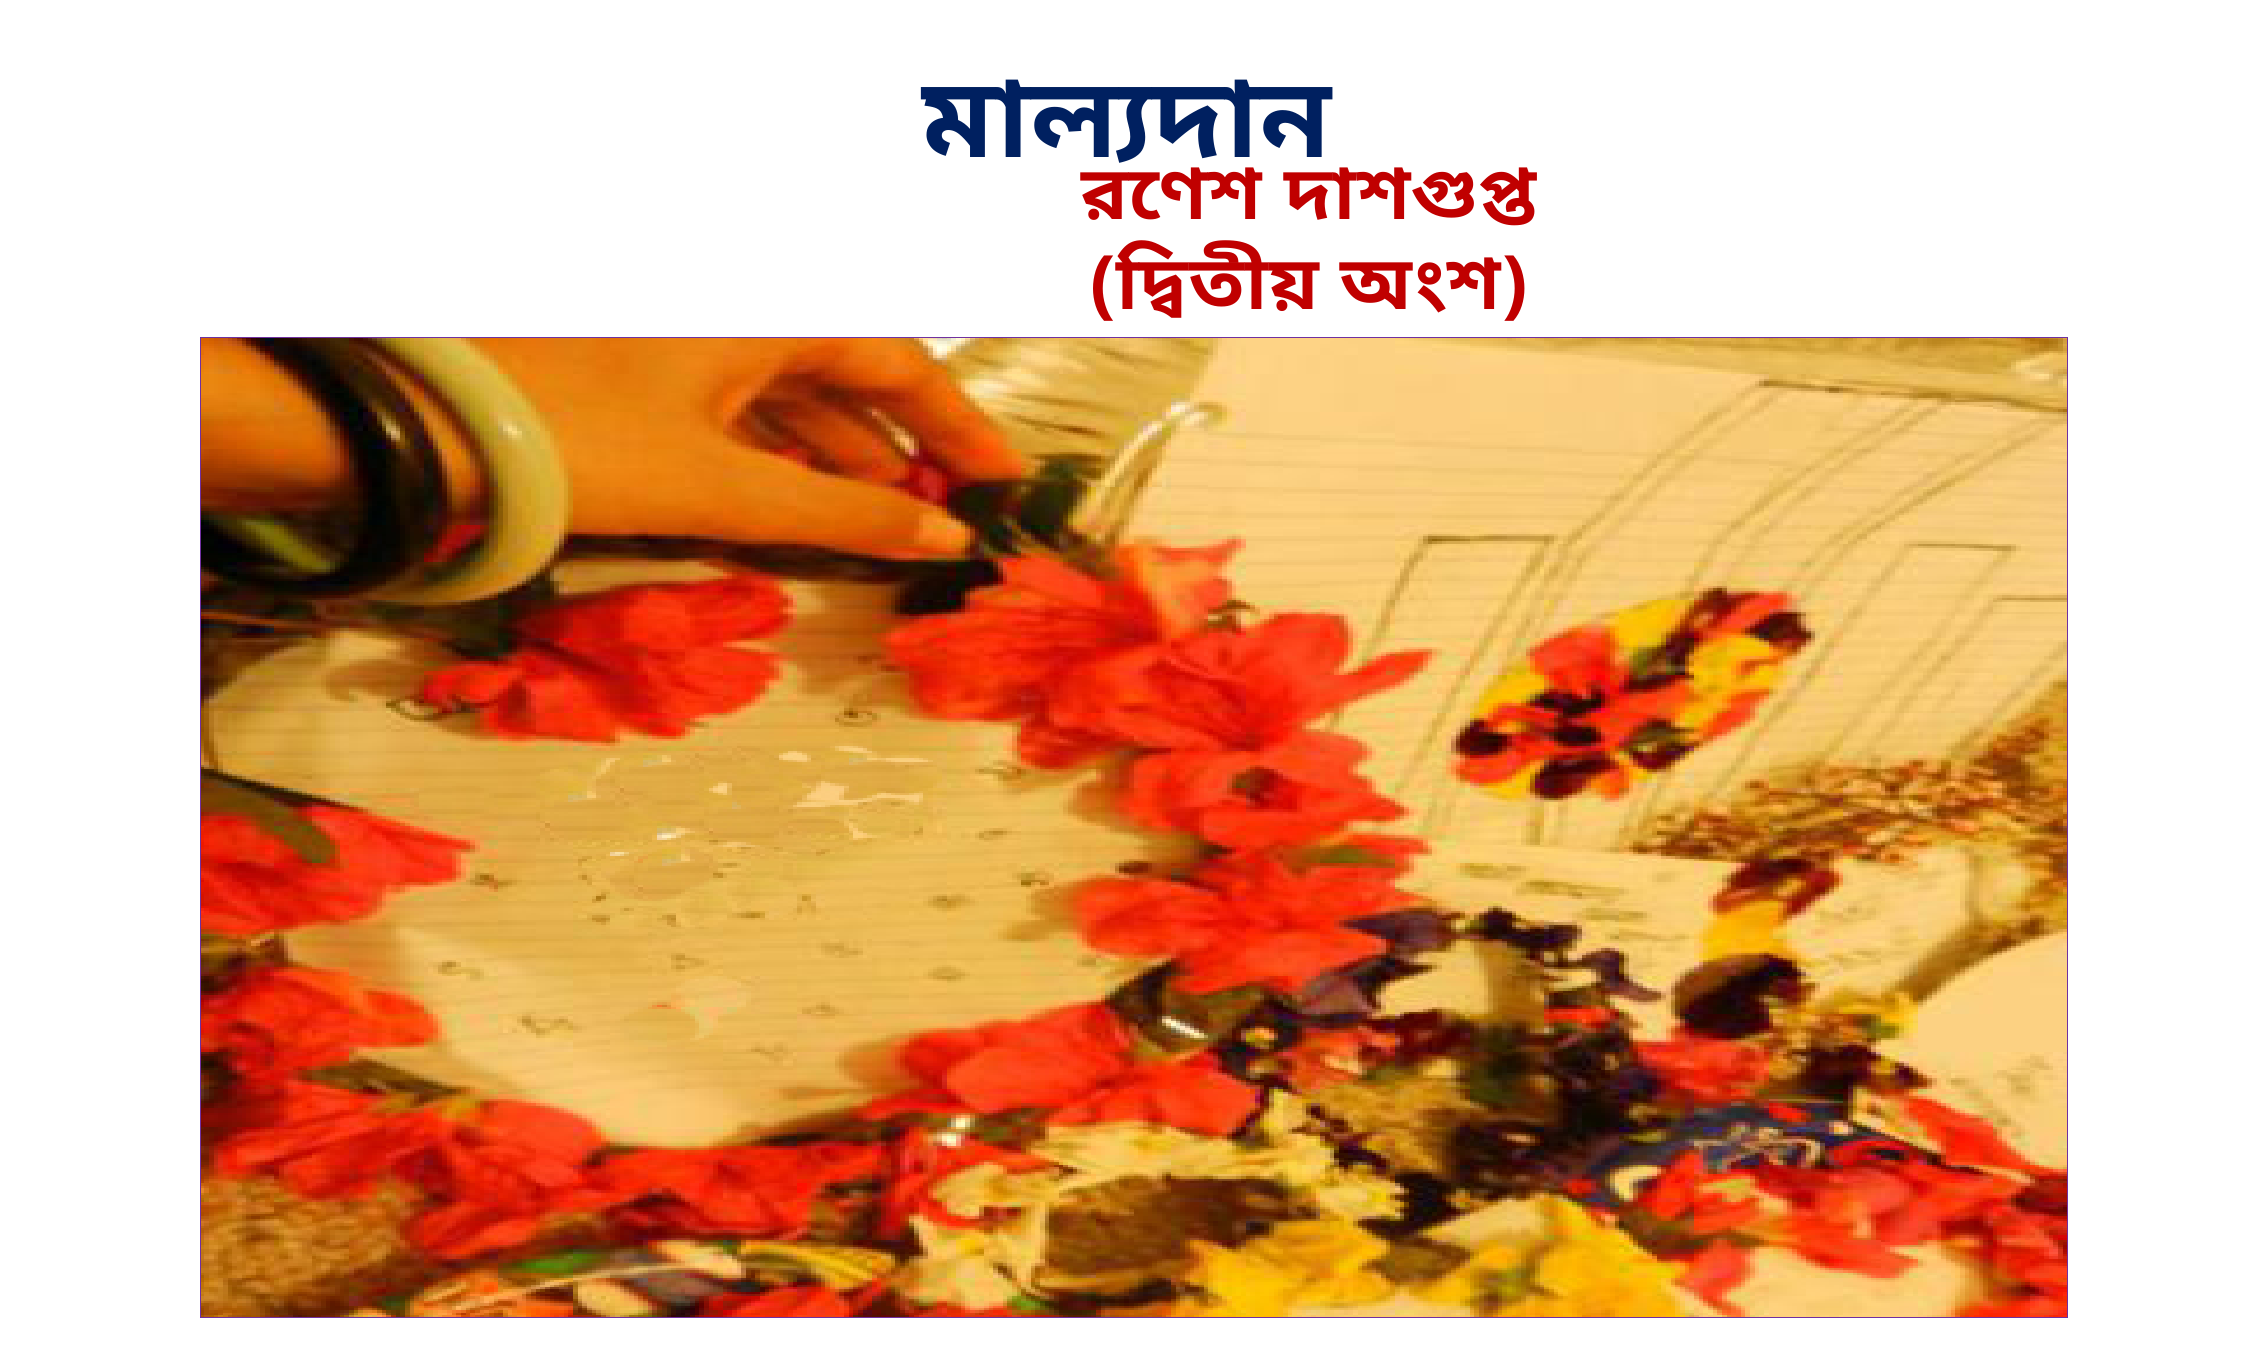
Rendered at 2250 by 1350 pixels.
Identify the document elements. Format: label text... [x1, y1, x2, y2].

picture [199, 337, 2068, 1318]
text_box রণেশ দাশগুপ্ত (দ্বিতীয় অংশ) [999, 137, 1618, 333]
text_box মাল্যদান [907, 37, 1348, 188]
